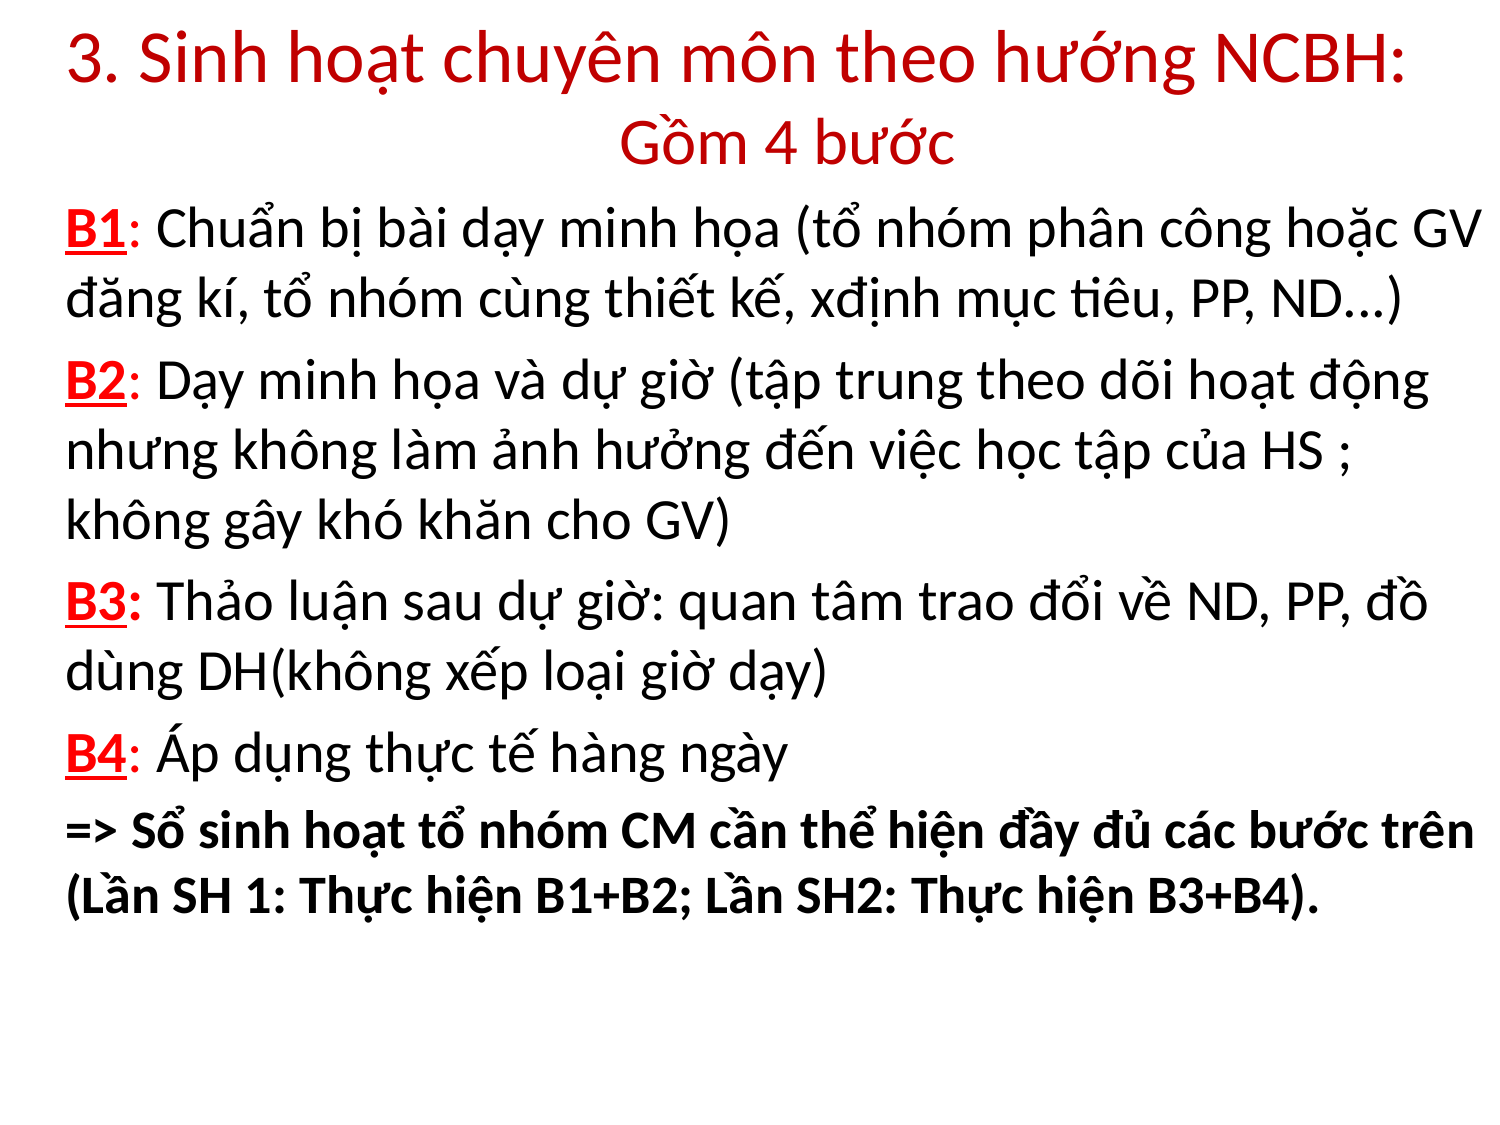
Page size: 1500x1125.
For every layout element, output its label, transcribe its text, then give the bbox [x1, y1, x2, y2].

list 3. Sinh hoạt chuyên môn theo hướng NCBH: Gồm 4 bước B1: Chuẩn bị bài dạy minh họa (tổ nhóm phân công hoặc GV đăng kí, tổ nhóm cùng thiết kế, xđịnh mục tiêu, PP, ND...) B2: Dạy minh họa và dự giờ (tập trung theo dõi hoạt động nhưng không làm ảnh hưởng đến việc học tập của HS ; không gây khó khăn cho GV) B3: Thảo luận sau dự giờ: quan tâm trao đổi về ND, PP, đồ dùng DH(không xếp loại giờ dạy) B4: Áp dụng thực tế hàng ngày => Sổ sinh hoạt tổ nhóm CM cần thể hiện đầy đủ các bước trên (Lần SH 1: Thực hiện B1+B2; Lần SH2: Thực hiện B3+B4). [50, 0, 1500, 1063]
